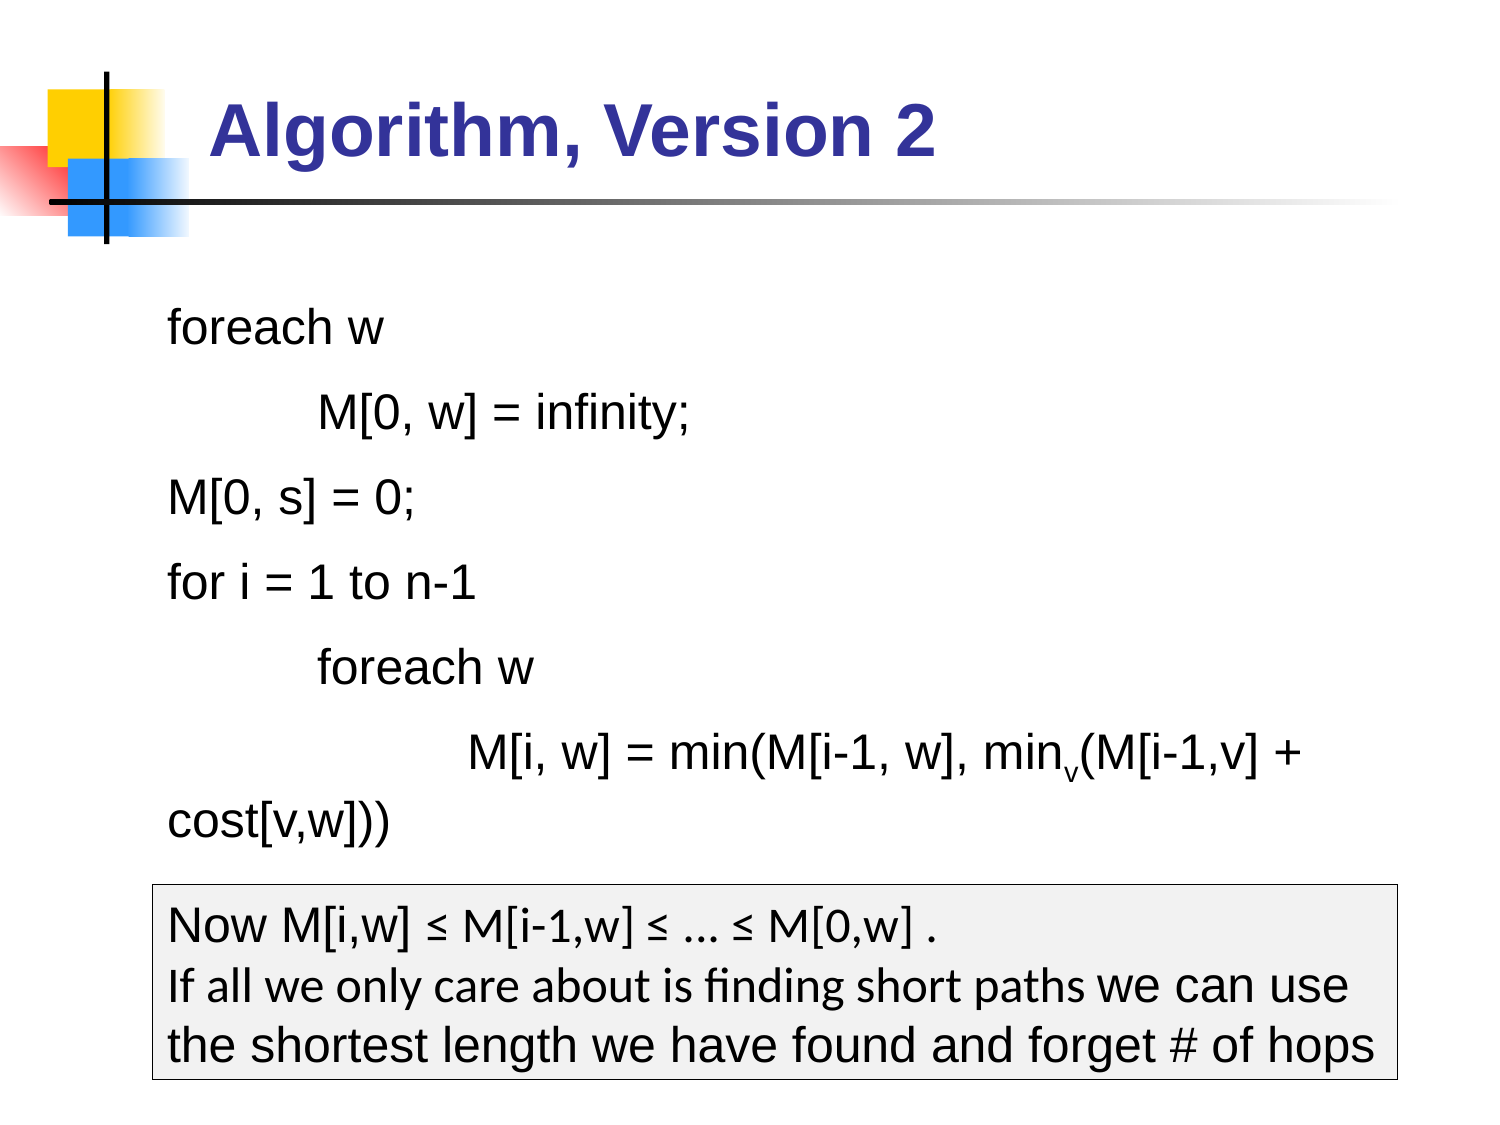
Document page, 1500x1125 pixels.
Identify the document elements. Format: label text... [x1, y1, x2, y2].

text_box Now M[i,w] ≤ M[i-1,w] ≤ ... ≤ M[0,w] . If all we only care about is finding short paths we can use the shortest length we have found and forget # of hops [152, 884, 1398, 1080]
text_box foreach w M[0, w] = infinity; M[0, s] = 0; for i = 1 to n-1 foreach w M[i, w] = min(M[i-1, w], minv(M[i-1,v] + cost[v,w])) [152, 287, 1398, 884]
title Algorithm, Version 2 [193, 23, 1422, 180]
